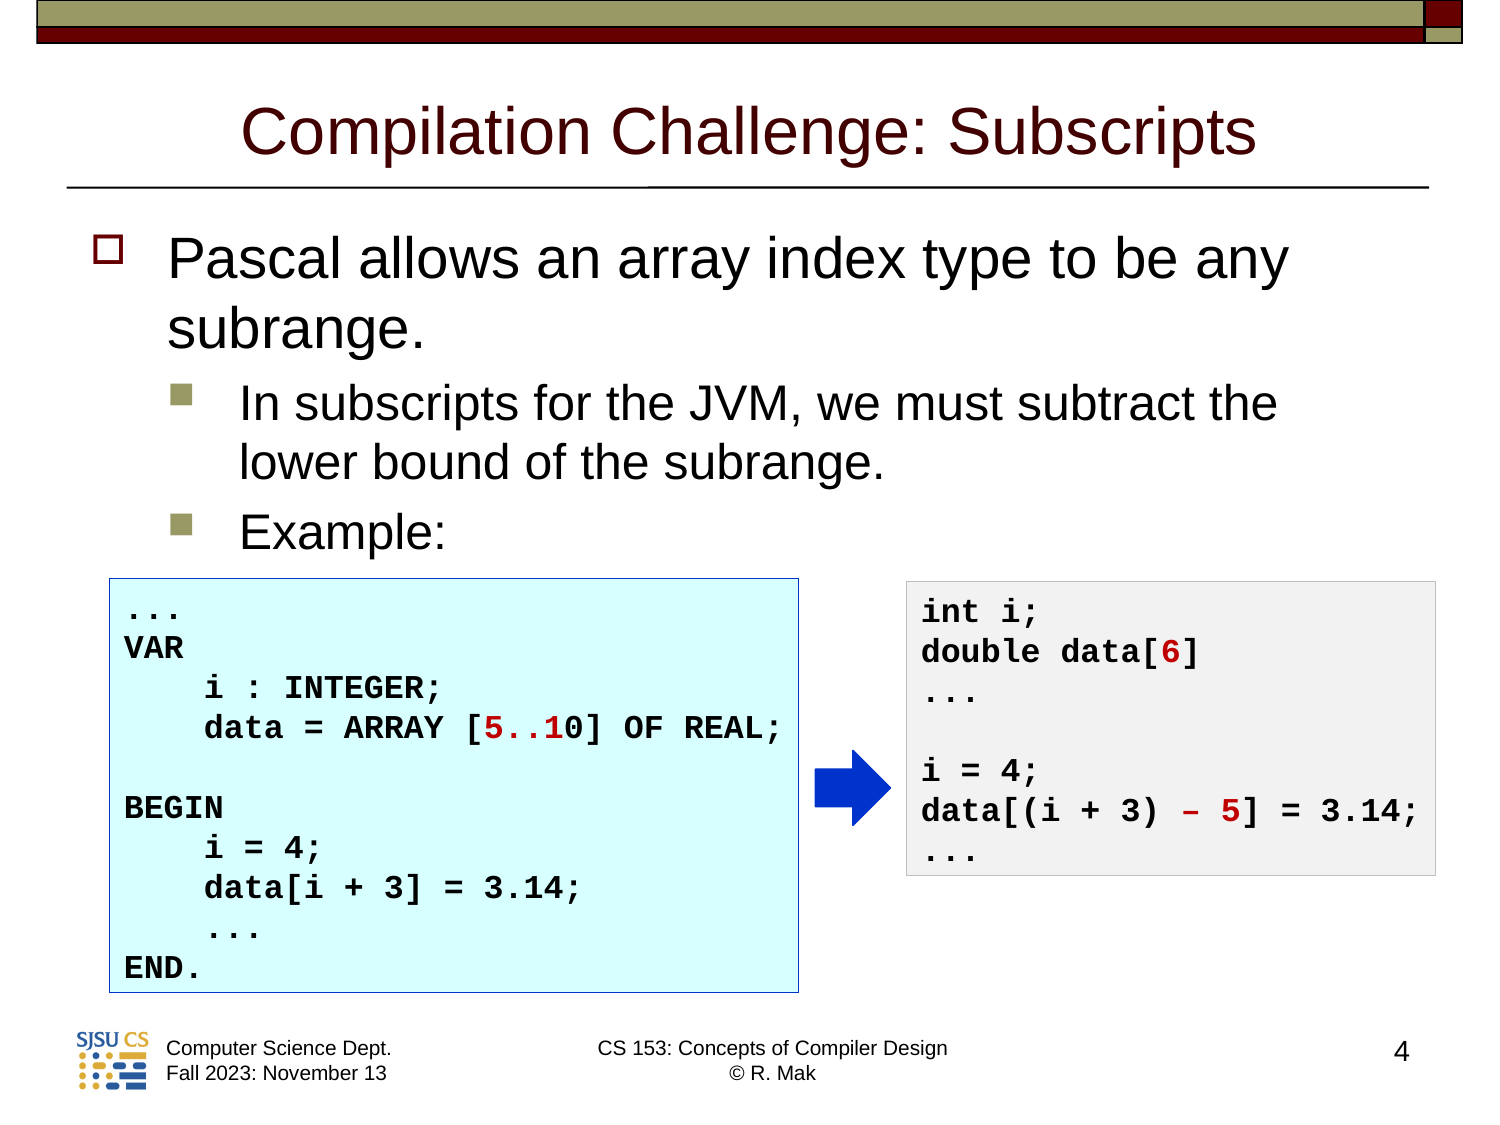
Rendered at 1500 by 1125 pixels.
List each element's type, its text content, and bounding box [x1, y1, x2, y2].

list Pascal allows an array index type to be any subrange. In subscripts for the JVM, we must subtract the lower bound of the subrange. Example: [75, 212, 1425, 563]
title Compilation Challenge: Subscripts [75, 67, 1425, 175]
slide_number 4 [1320, 1025, 1425, 1100]
picture [75, 1028, 150, 1094]
text_box [815, 750, 891, 826]
text_box int i; double data[6] ... i = 4; data[(i + 3) – 5] = 3.14; ... [906, 581, 1436, 876]
text_box ... VAR i : INTEGER; data = ARRAY [5..10] OF REAL; BEGIN i = 4; data[i + 3] = 3.14; ... END. [109, 578, 799, 993]
